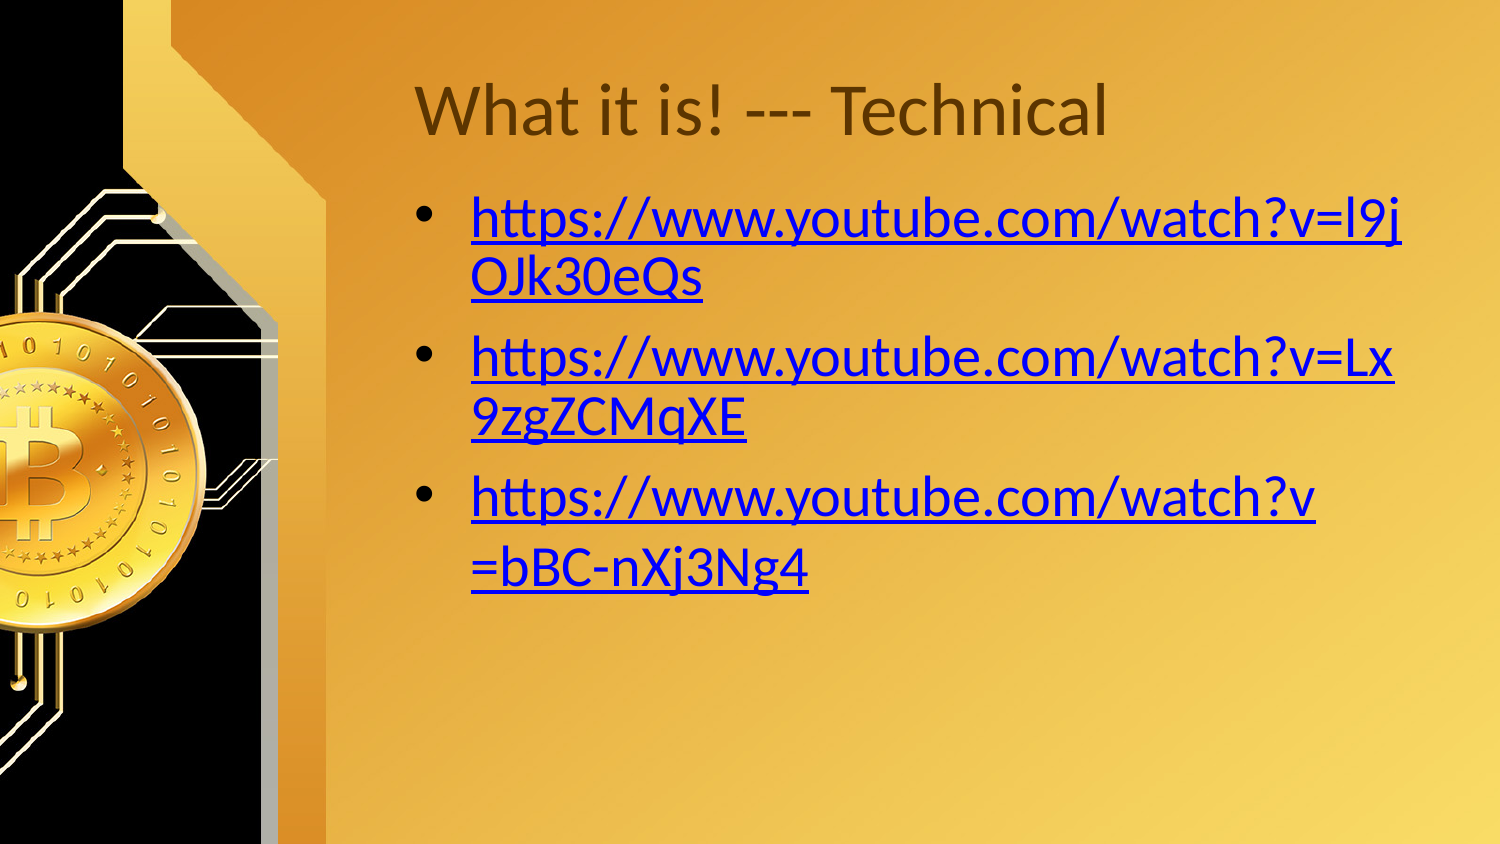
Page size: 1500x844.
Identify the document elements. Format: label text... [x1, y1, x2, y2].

title What it is! --- Technical [399, 46, 1427, 166]
list https://www.youtube.com/watch?v=l9jOJk30eQs https://www.youtube.com/watch?v=Lx9zgZCMqXE https://www.youtube.com/watch?v=bBC-nXj3Ng4 [399, 171, 1427, 748]
picture [0, 0, 1500, 844]
